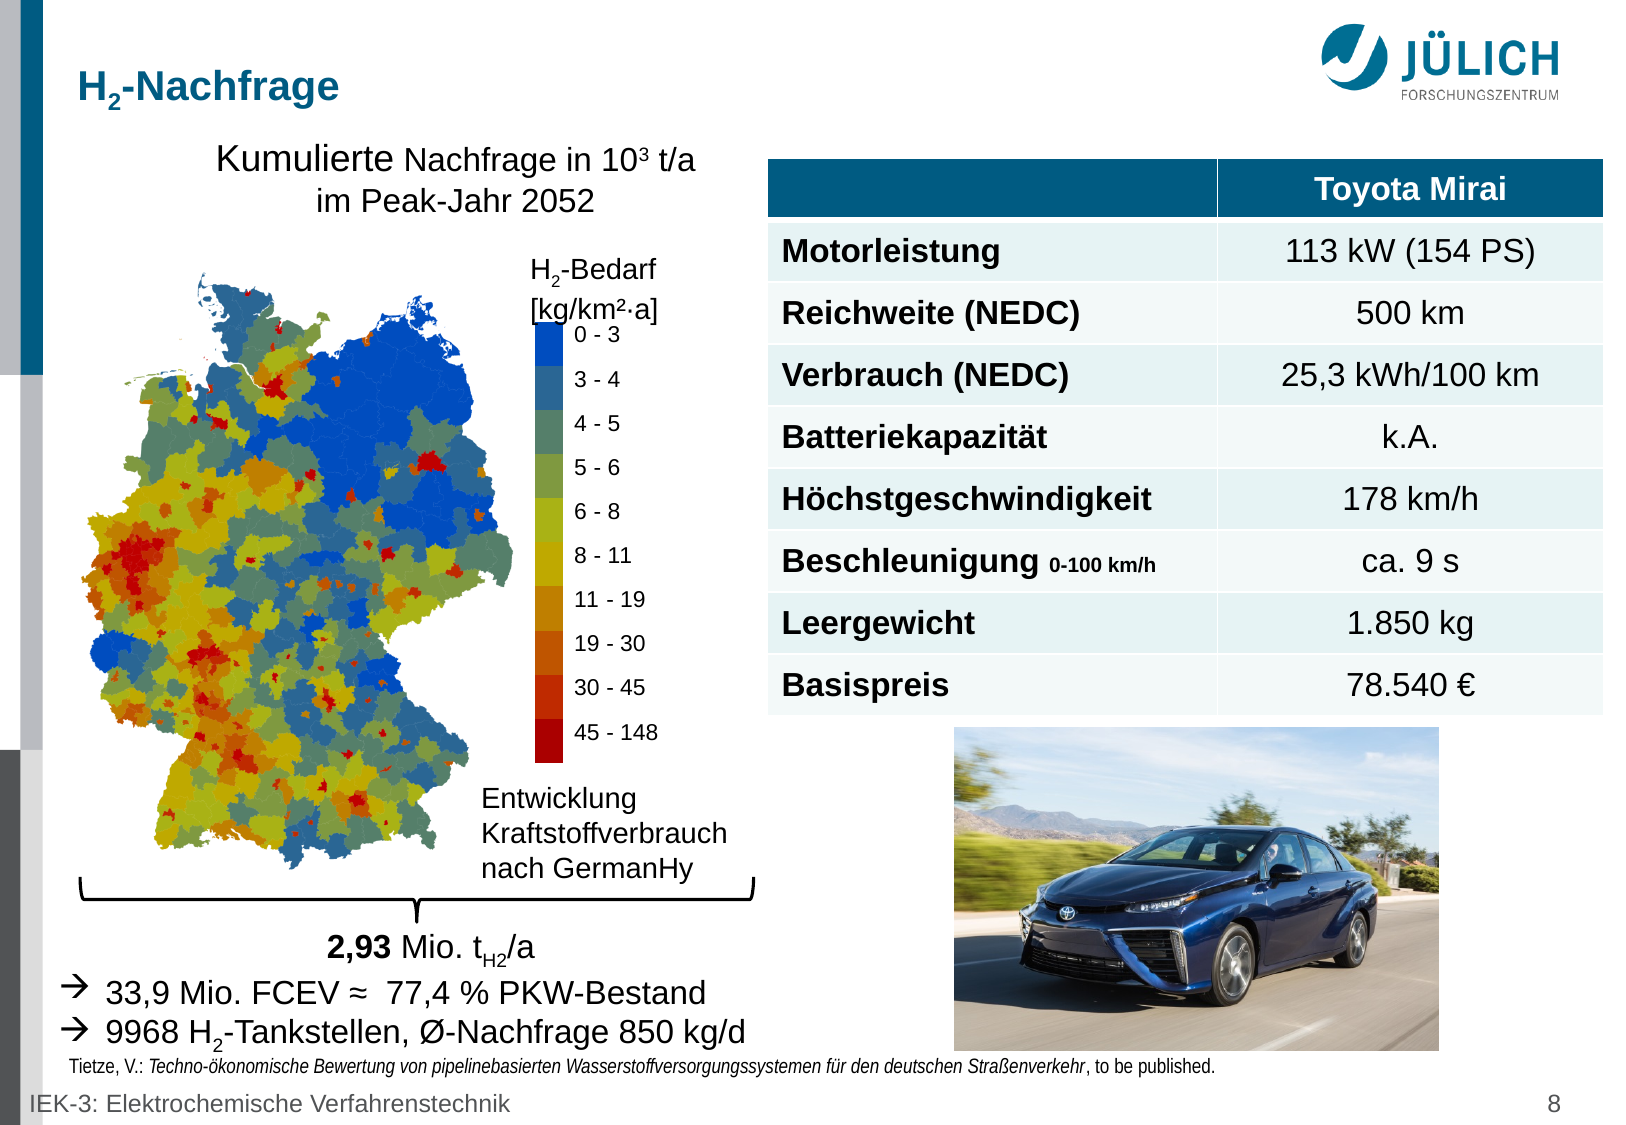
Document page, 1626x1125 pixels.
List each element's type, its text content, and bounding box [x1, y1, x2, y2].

table_cell Motorleistung [768, 223, 1217, 281]
picture [1320, 22, 1558, 100]
table_cell 500 km [1218, 283, 1603, 343]
table_cell Reichweite (NEDC) [768, 283, 1217, 343]
table_cell Verbrauch (NEDC) [768, 345, 1217, 405]
text_box Kumulierte Nachfrage in 103 t/a im Peak-Jahr 2052 [77, 127, 834, 227]
text_box H2-Bedarf [kg/km²∙a] [515, 243, 683, 318]
table_cell 78.540 € [1218, 655, 1603, 715]
table_cell 178 km/h [1218, 469, 1603, 529]
text_box Entwicklung Kraftstoffverbrauch nach GermanHy [521, 771, 778, 892]
table_header [768, 159, 1217, 217]
picture [526, 317, 682, 779]
picture [51, 253, 518, 980]
title H2-Nachfrage [77, 54, 359, 120]
table_cell 25,3 kWh/100 km [1218, 345, 1603, 405]
text_box [521, 892, 753, 900]
table_cell Beschleunigung 0-100 km/h [768, 531, 1217, 591]
picture [954, 727, 1439, 1051]
table_header Toyota Mirai [1218, 159, 1603, 217]
table_cell Höchstgeschwindigkeit [768, 469, 1217, 529]
table_cell Leergewicht [768, 593, 1217, 653]
table_cell ca. 9 s [1218, 531, 1603, 591]
text_box Tietze, V.: Techno-ökonomische Bewertung von pipelinebasierten Wasserstoffversorgungssystemen für den deutschen Straßenverkehr, to be published. [54, 1045, 1533, 1086]
table_cell Basispreis [768, 655, 1217, 715]
table_cell 1.850 kg [1218, 593, 1603, 653]
text_box 2,93 Mio. tH2/a 33,9 Mio. FCEV ≈ 77,4 % PKW-Bestand 9968 H2-Tankstellen, Ø-Nachfrage 850 kg/d [43, 918, 828, 1064]
table_cell k.A. [1218, 407, 1603, 467]
table_cell 113 kW (154 PS) [1218, 223, 1603, 281]
table_cell Batteriekapazität [768, 407, 1217, 467]
